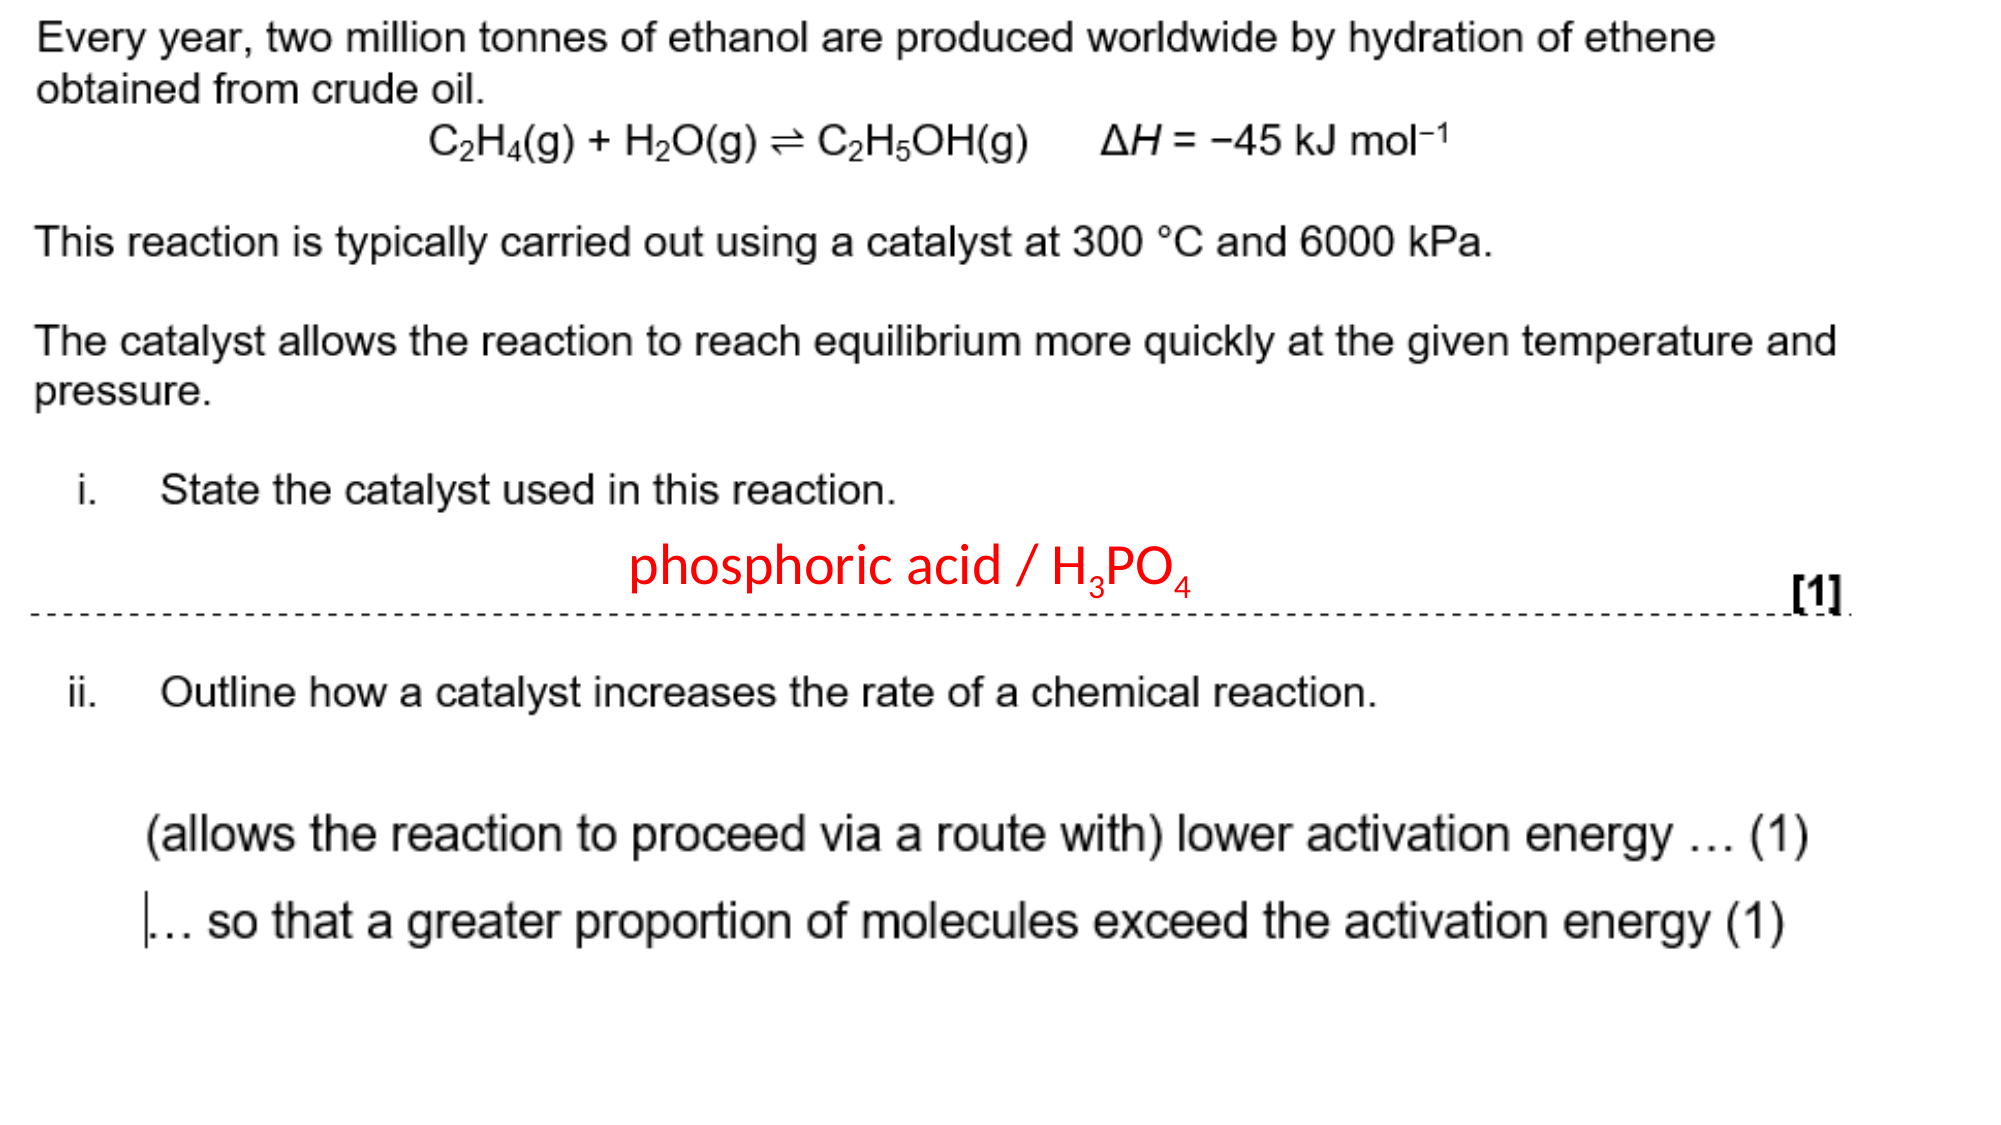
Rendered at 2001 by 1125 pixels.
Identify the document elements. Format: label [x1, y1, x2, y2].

picture [116, 792, 1855, 959]
picture [19, 13, 1887, 732]
